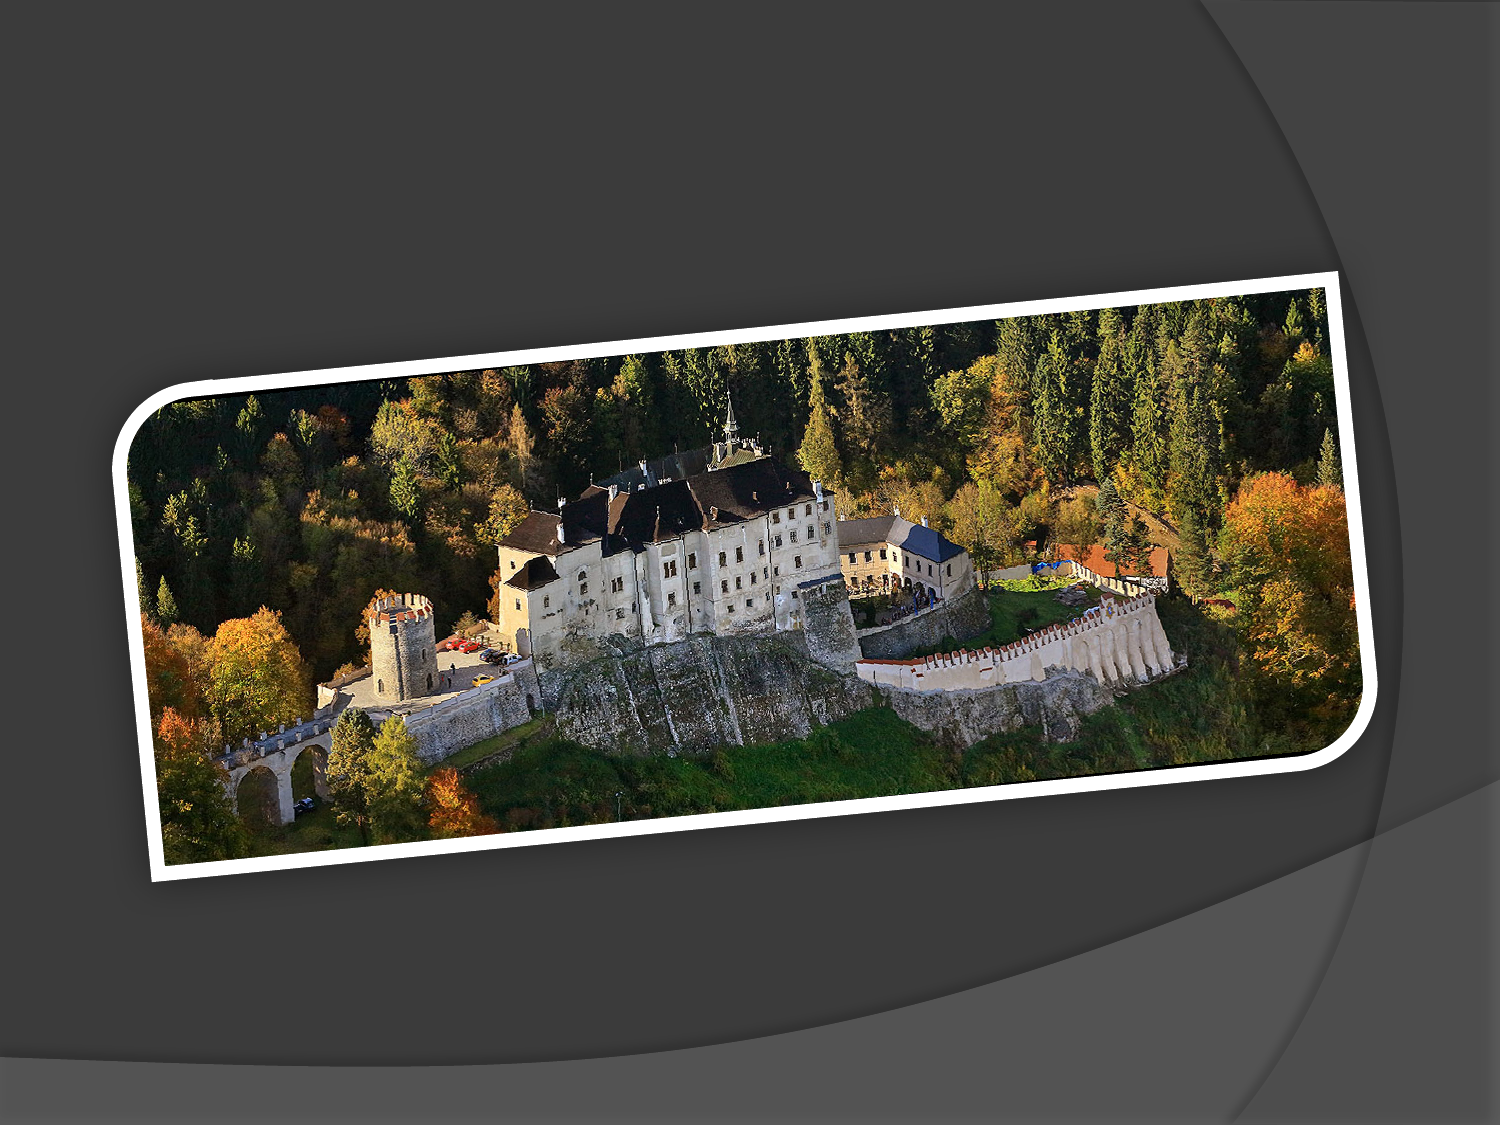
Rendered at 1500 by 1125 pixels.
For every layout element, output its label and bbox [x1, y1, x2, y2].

list [132, 336, 1358, 817]
picture [200, 827, 559, 862]
picture [891, 291, 1291, 330]
